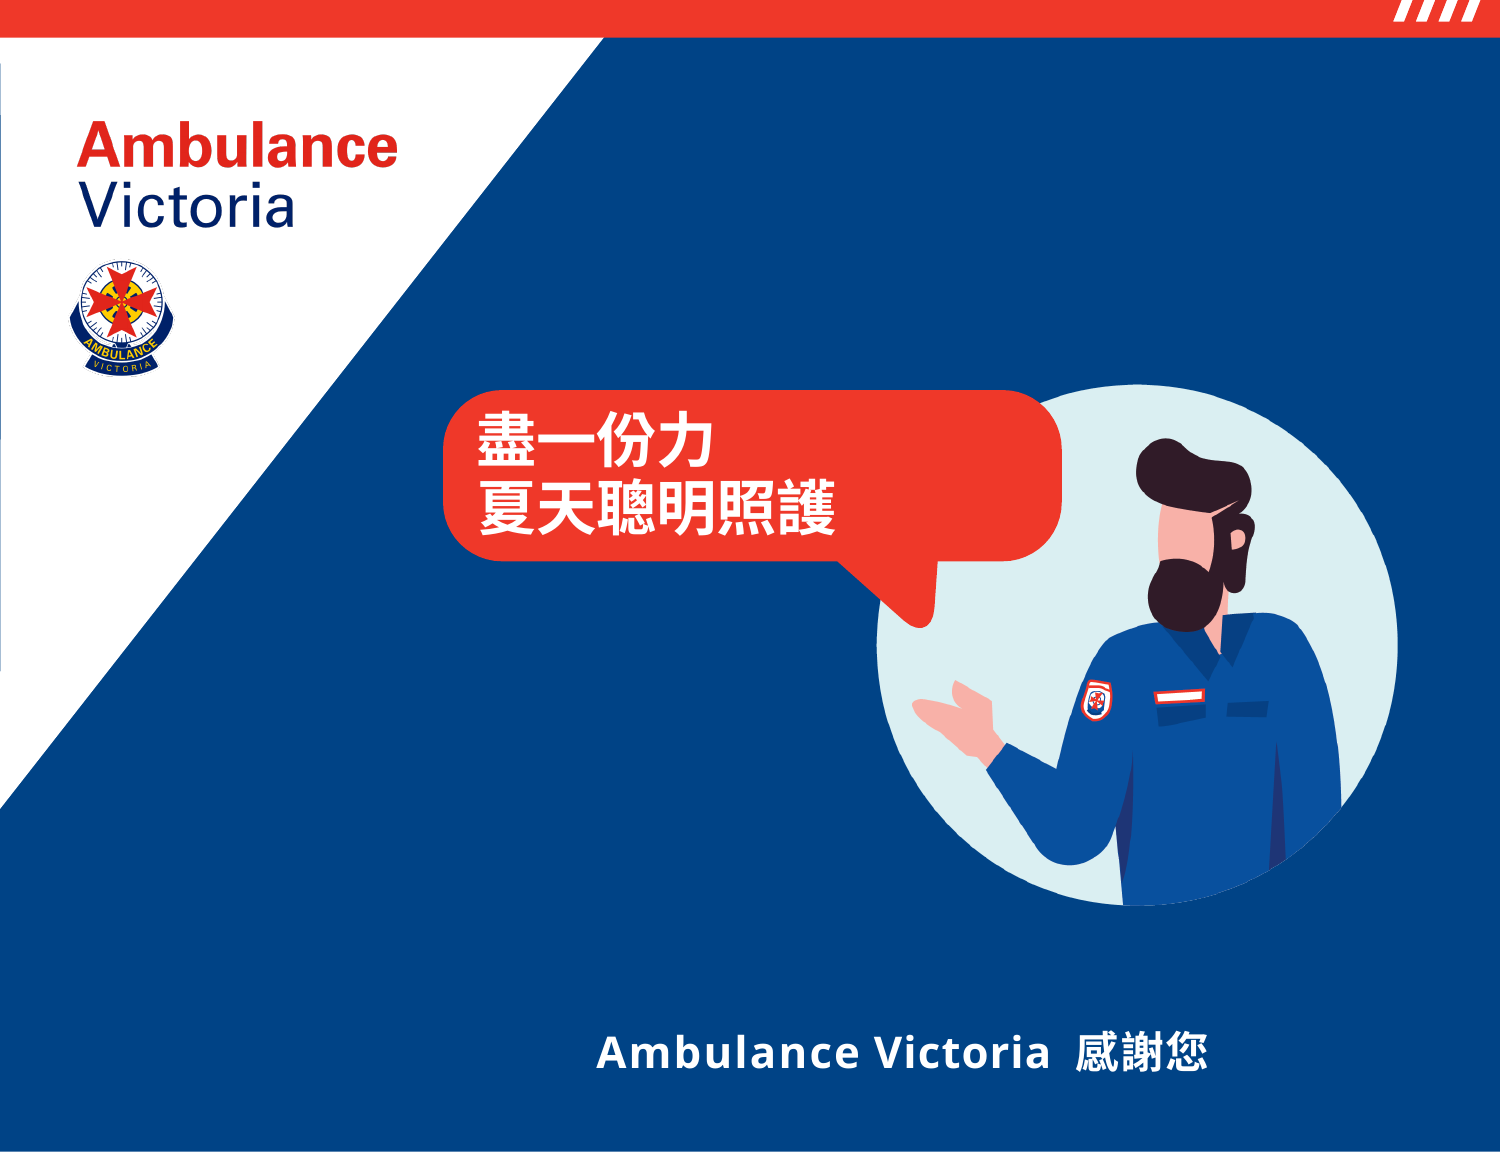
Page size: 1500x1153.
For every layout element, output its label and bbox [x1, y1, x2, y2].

picture [876, 384, 1398, 906]
text_box [0, 0, 1500, 1152]
picture [68, 121, 397, 377]
